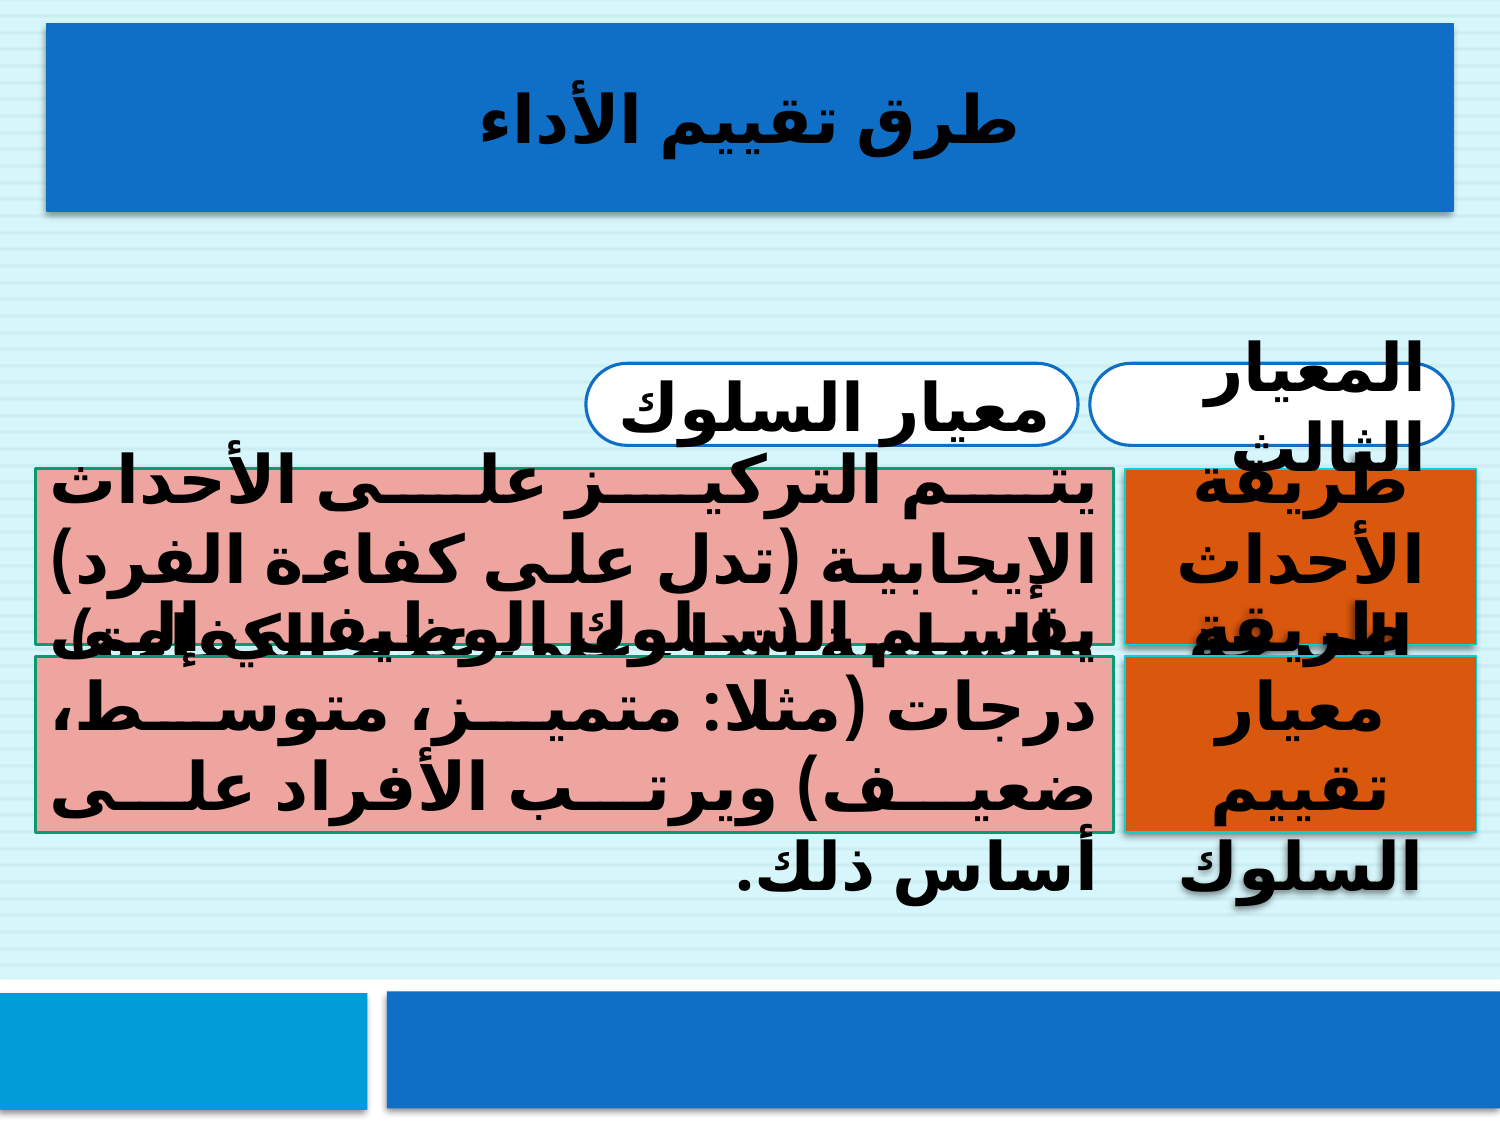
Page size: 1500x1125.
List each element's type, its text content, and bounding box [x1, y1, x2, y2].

text_box يتم التركيز على الأحداث الإيجابية (تدل على كفاءة الفرد) والسلبية (تدل على عدم الكفاءة) [34, 467, 1115, 646]
text_box طرق تقييم الأداء [46, 23, 1454, 212]
text_box معيار السلوك [584, 361, 1080, 447]
text_box طريقة معيار تقييم السلوك [1124, 655, 1477, 833]
text_box يقسم السلوك الوظيفي إلى درجات (مثلا: متميز، متوسط، ضعيف) ويرتب الأفراد على أساس ذلك. [34, 655, 1115, 834]
text_box طريقة الأحداث الحرجة [1124, 468, 1477, 645]
text_box المعيار الثالث [1088, 361, 1455, 447]
